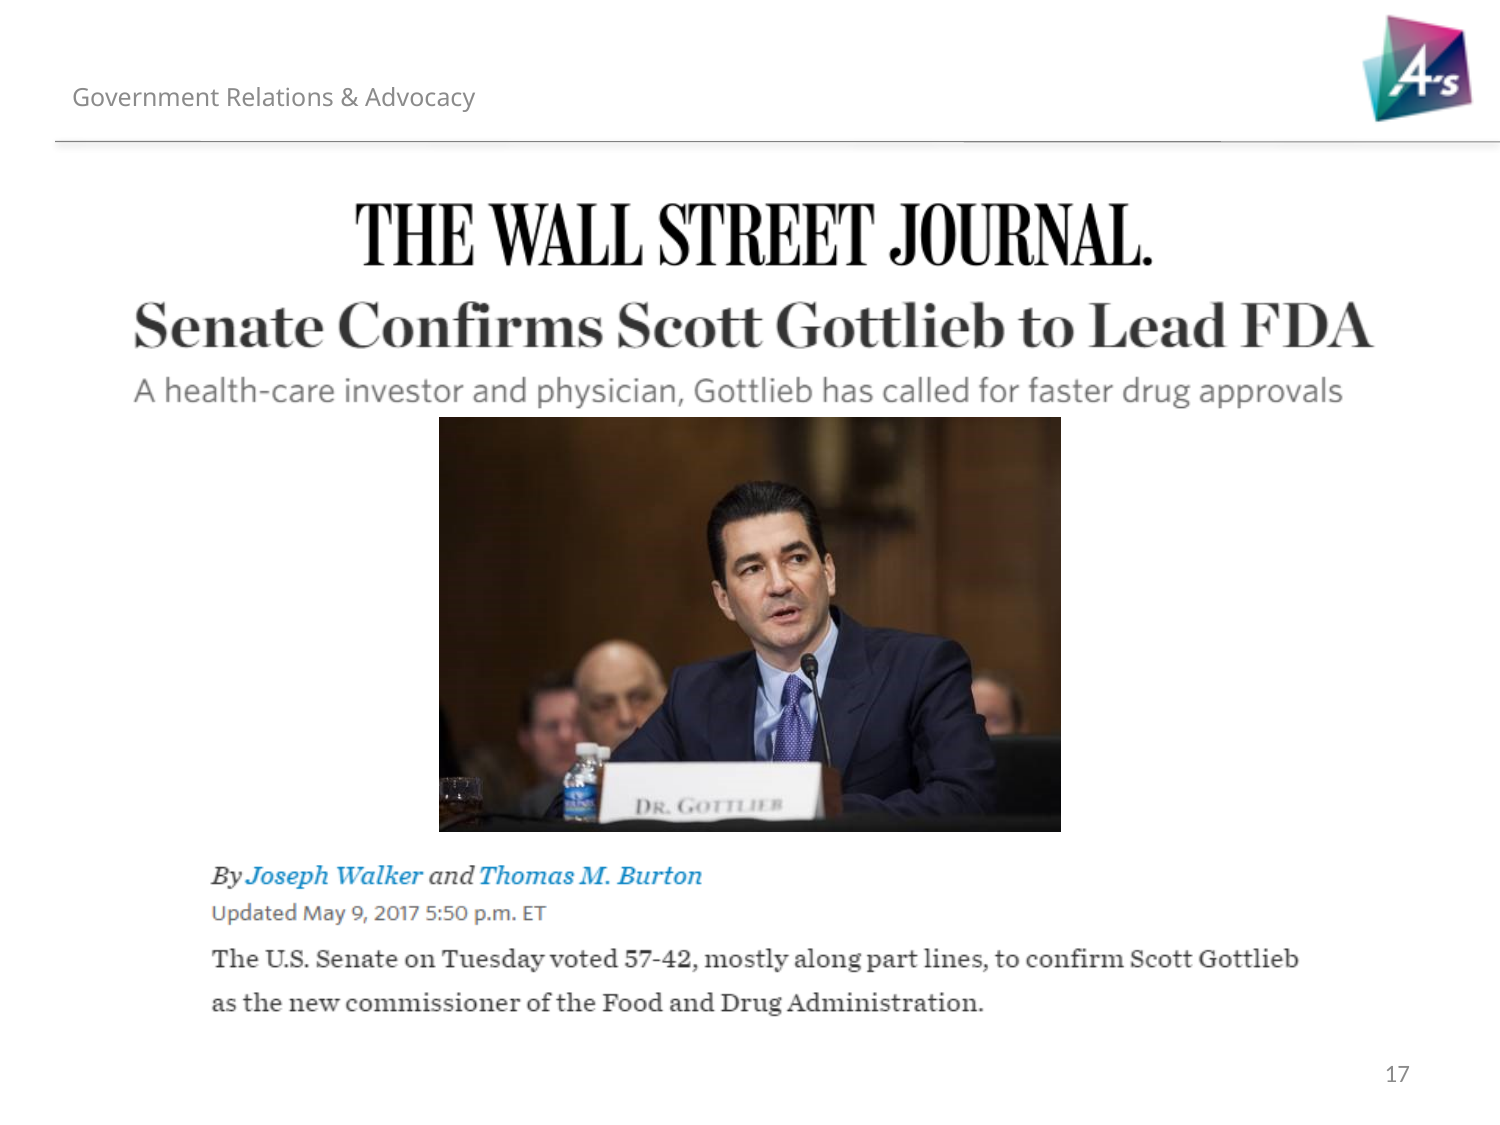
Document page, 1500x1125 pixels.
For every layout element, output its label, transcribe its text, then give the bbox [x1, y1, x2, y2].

slide_number 17 [1074, 1042, 1425, 1103]
subtitle Government Relations & Advocacy [57, 74, 1108, 138]
picture [0, 0, 1500, 1125]
